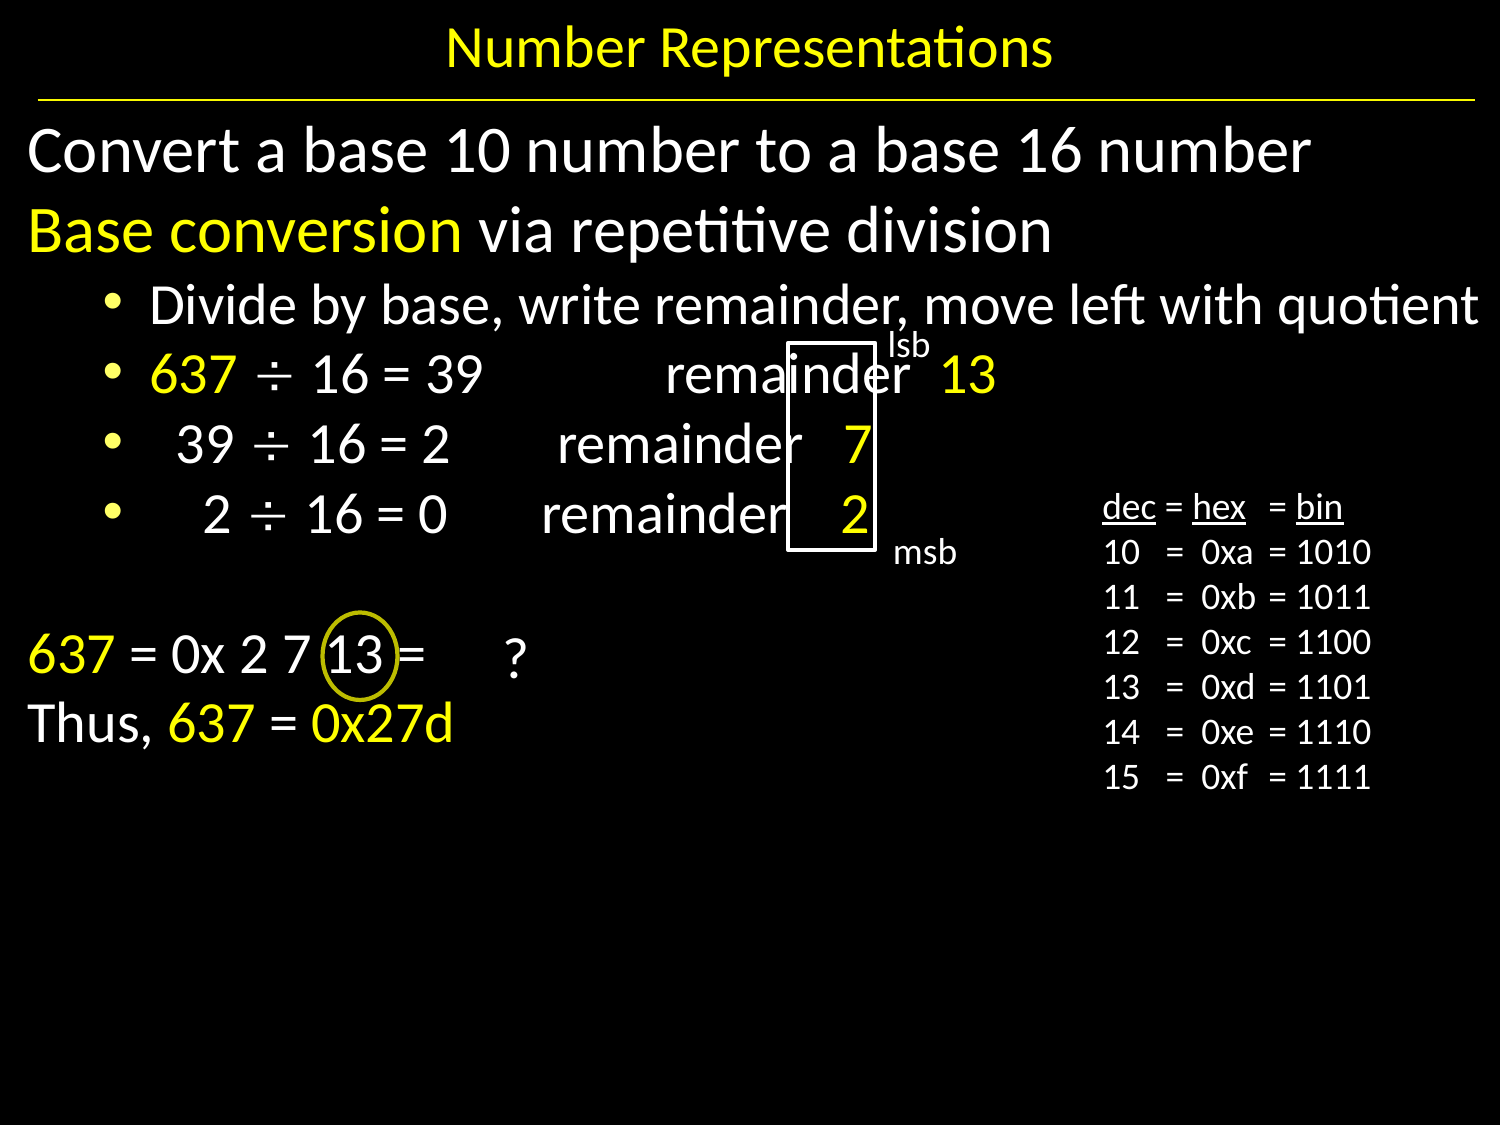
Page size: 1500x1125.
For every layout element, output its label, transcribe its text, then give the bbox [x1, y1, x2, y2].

text_box dec = hex 10 = 0xa 11 = 0xb 12 = 0xc 13 = 0xd 14 = 0xe 15 = 0xf [1087, 474, 1253, 805]
text_box [320, 610, 400, 703]
title Number Representations [37, 0, 1463, 88]
text_box lsb [873, 312, 946, 373]
text_box [786, 341, 877, 552]
list Convert a base 10 number to a base 16 number Base conversion via repetitive division Divide by base, write remainder, move left with quotient 637  16 = 39 remainder 13 39  16 = 2 remainder 7 2  16 = 0 remainder 2 637 = 0x 2 7 13 = 0x 2 7 d Thus, 637 = 0x27d [12, 112, 1500, 1125]
text_box ? [435, 612, 650, 698]
text_box = bin = 1010 = 1011 = 1100 = 1101 = 1110 = 1111 [1253, 474, 1387, 805]
text_box msb [878, 519, 973, 580]
